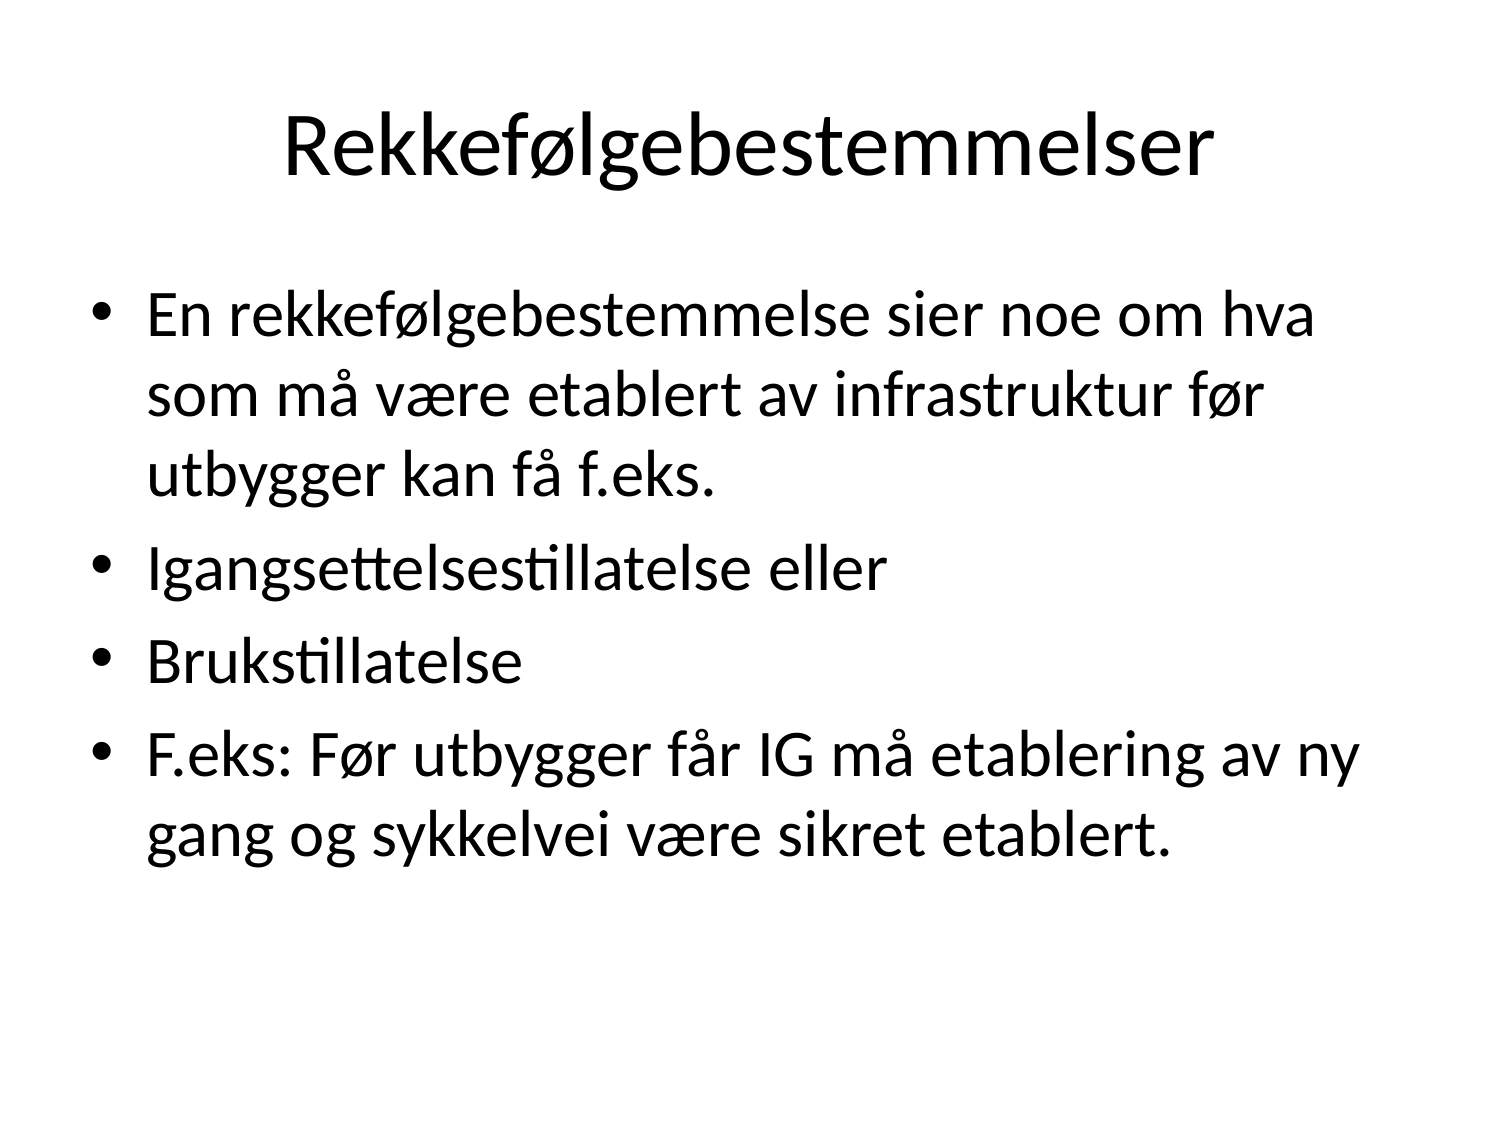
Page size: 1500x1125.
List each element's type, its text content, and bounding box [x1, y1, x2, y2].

title Rekkefølgebestemmelser [75, 45, 1425, 233]
list En rekkefølgebestemmelse sier noe om hva som må være etablert av infrastruktur før utbygger kan få f.eks. Igangsettelsestillatelse eller Brukstillatelse F.eks: Før utbygger får IG må etablering av ny gang og sykkelvei være sikret etablert. [75, 262, 1425, 1005]
